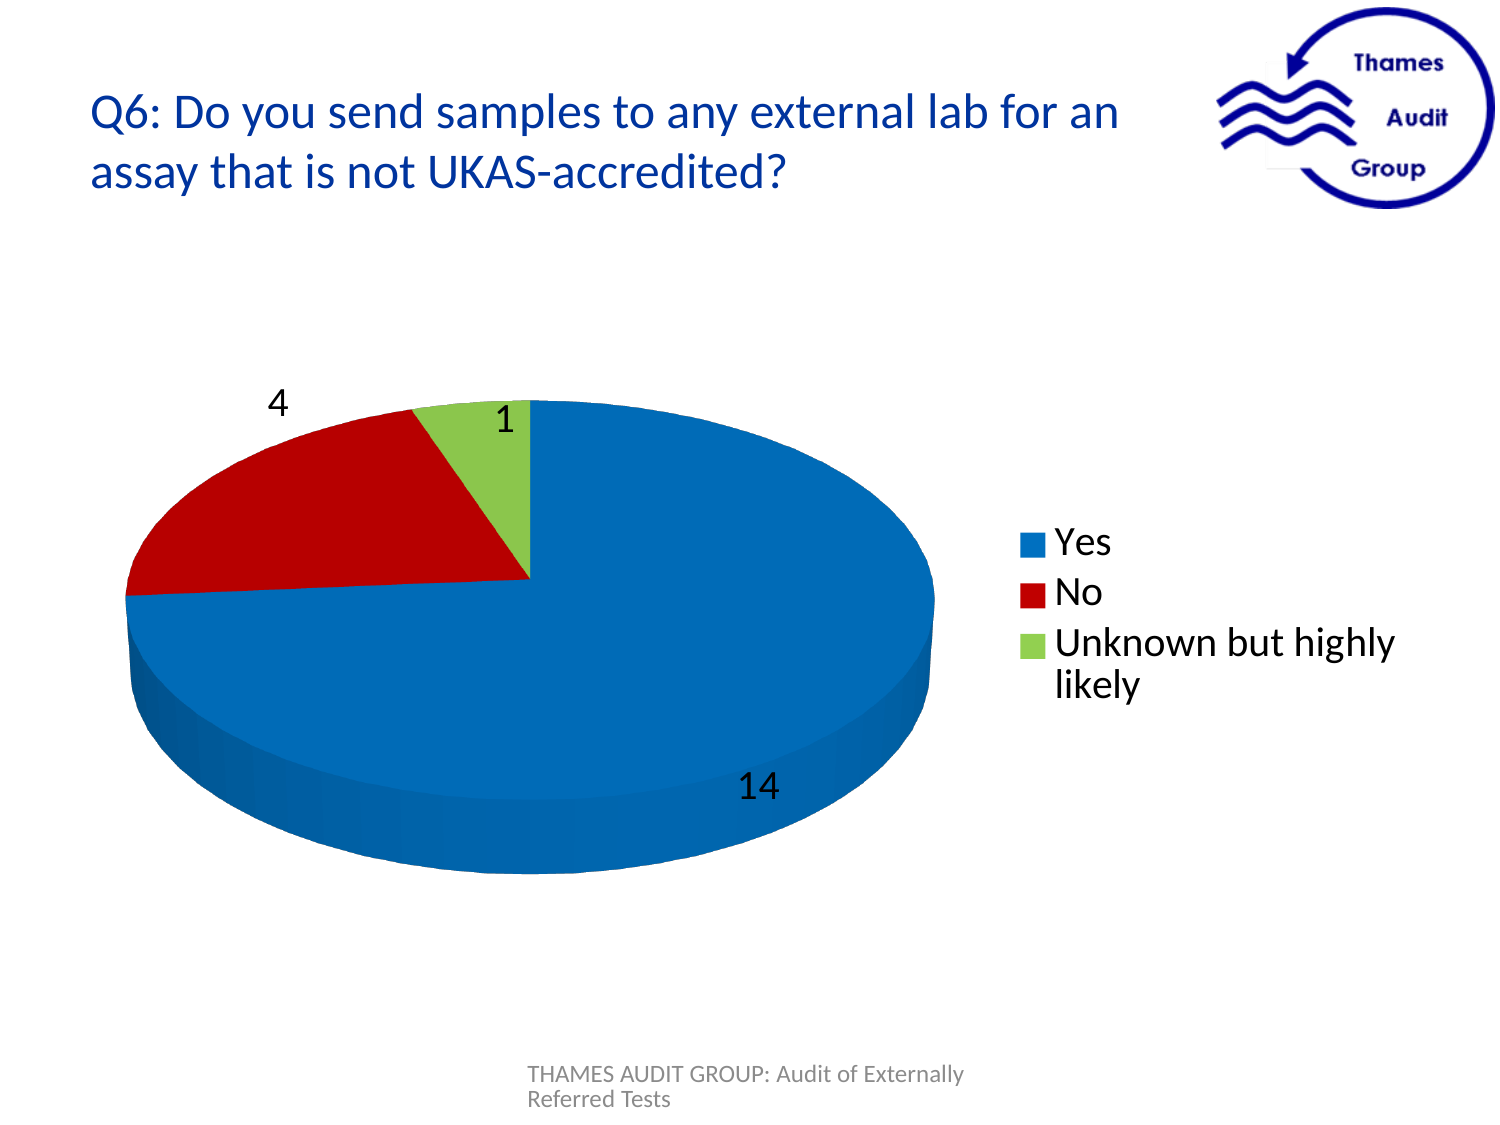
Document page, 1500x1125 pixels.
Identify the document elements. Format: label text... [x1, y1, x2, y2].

title Q6: Do you send samples to any external lab for an assay that is not UKAS-accredited? [75, 45, 1199, 230]
picture [1216, 7, 1495, 210]
footer THAMES AUDIT GROUP: Audit of Externally Referred Tests [512, 1042, 988, 1103]
chart [52, 231, 1422, 1003]
